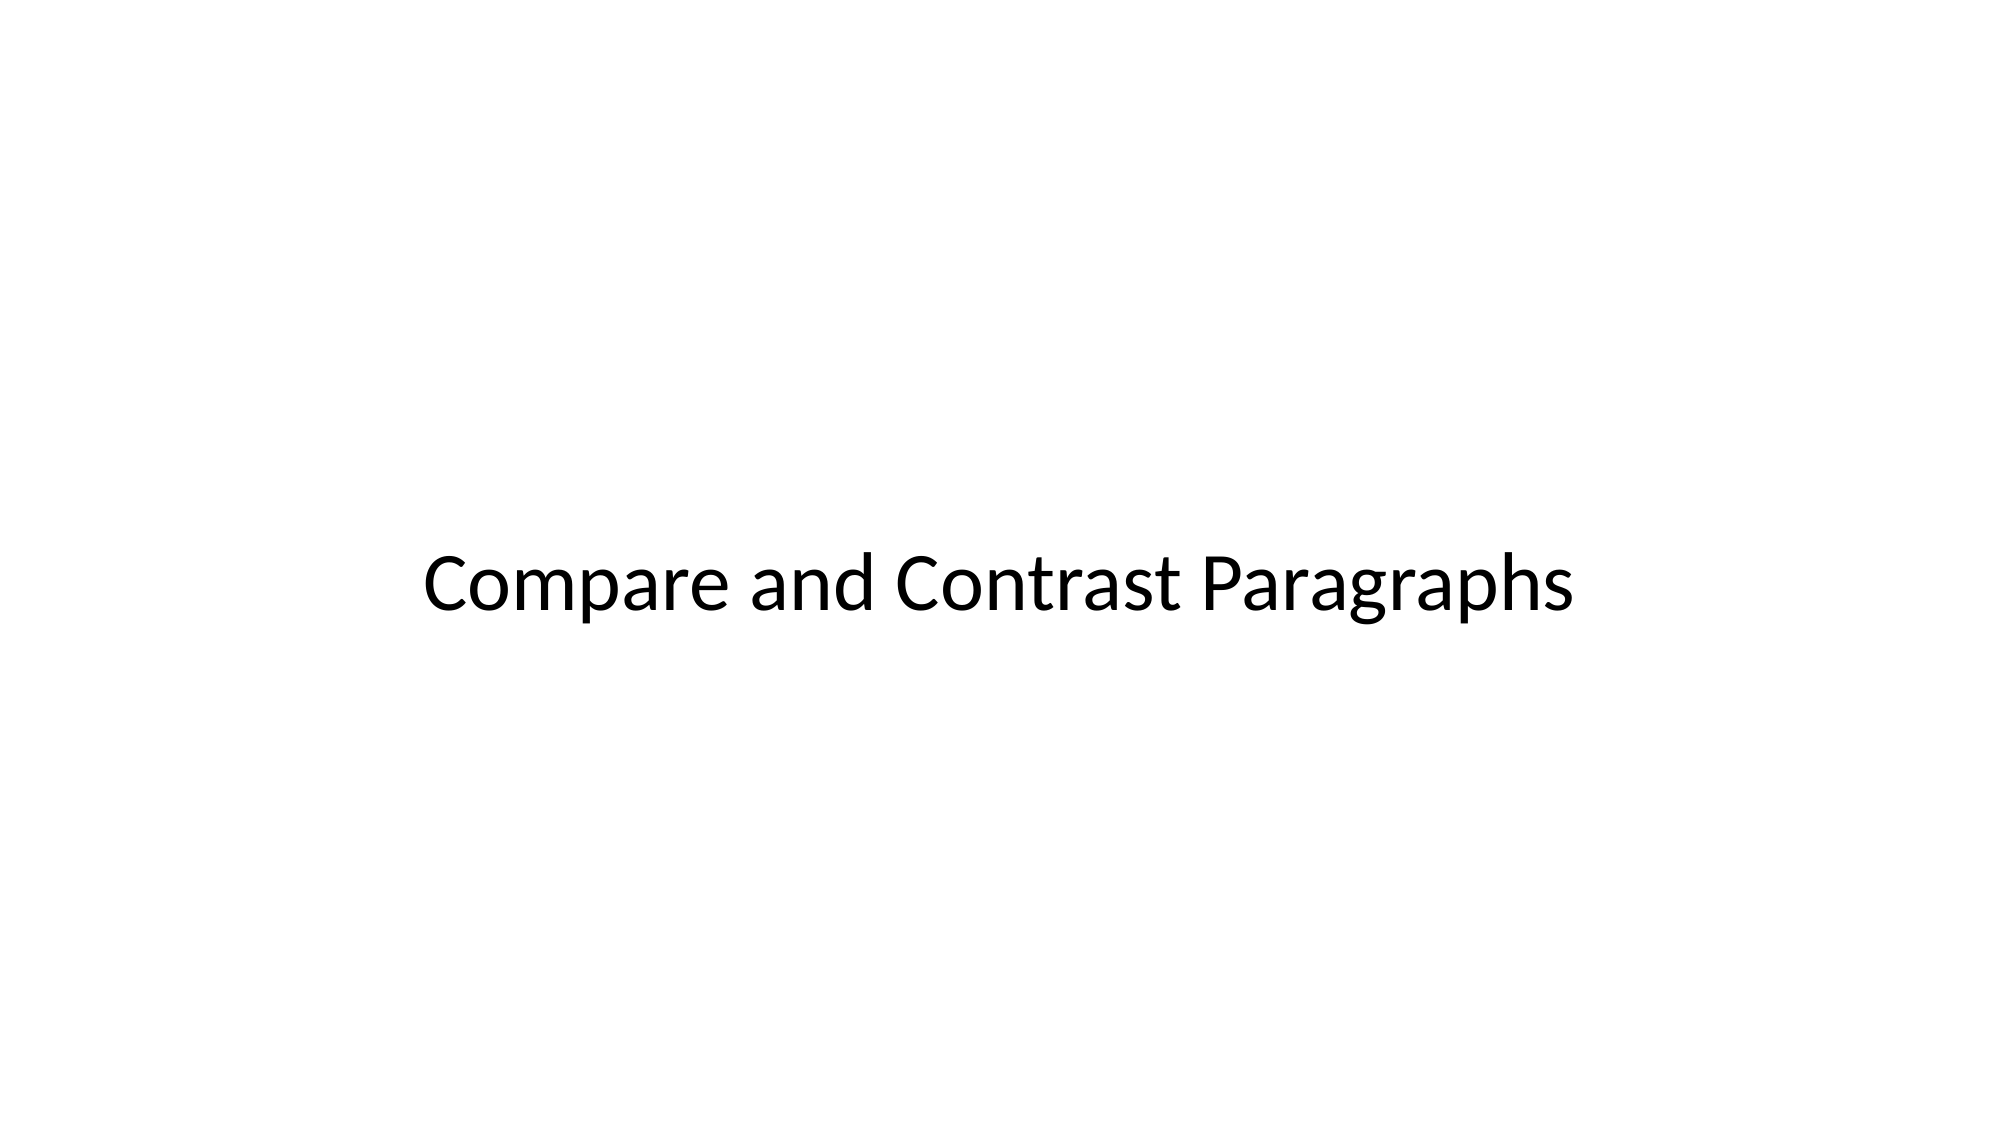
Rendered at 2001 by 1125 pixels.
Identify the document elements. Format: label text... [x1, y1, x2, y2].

list Compare and Contrast Paragraphs [137, 299, 1863, 1014]
